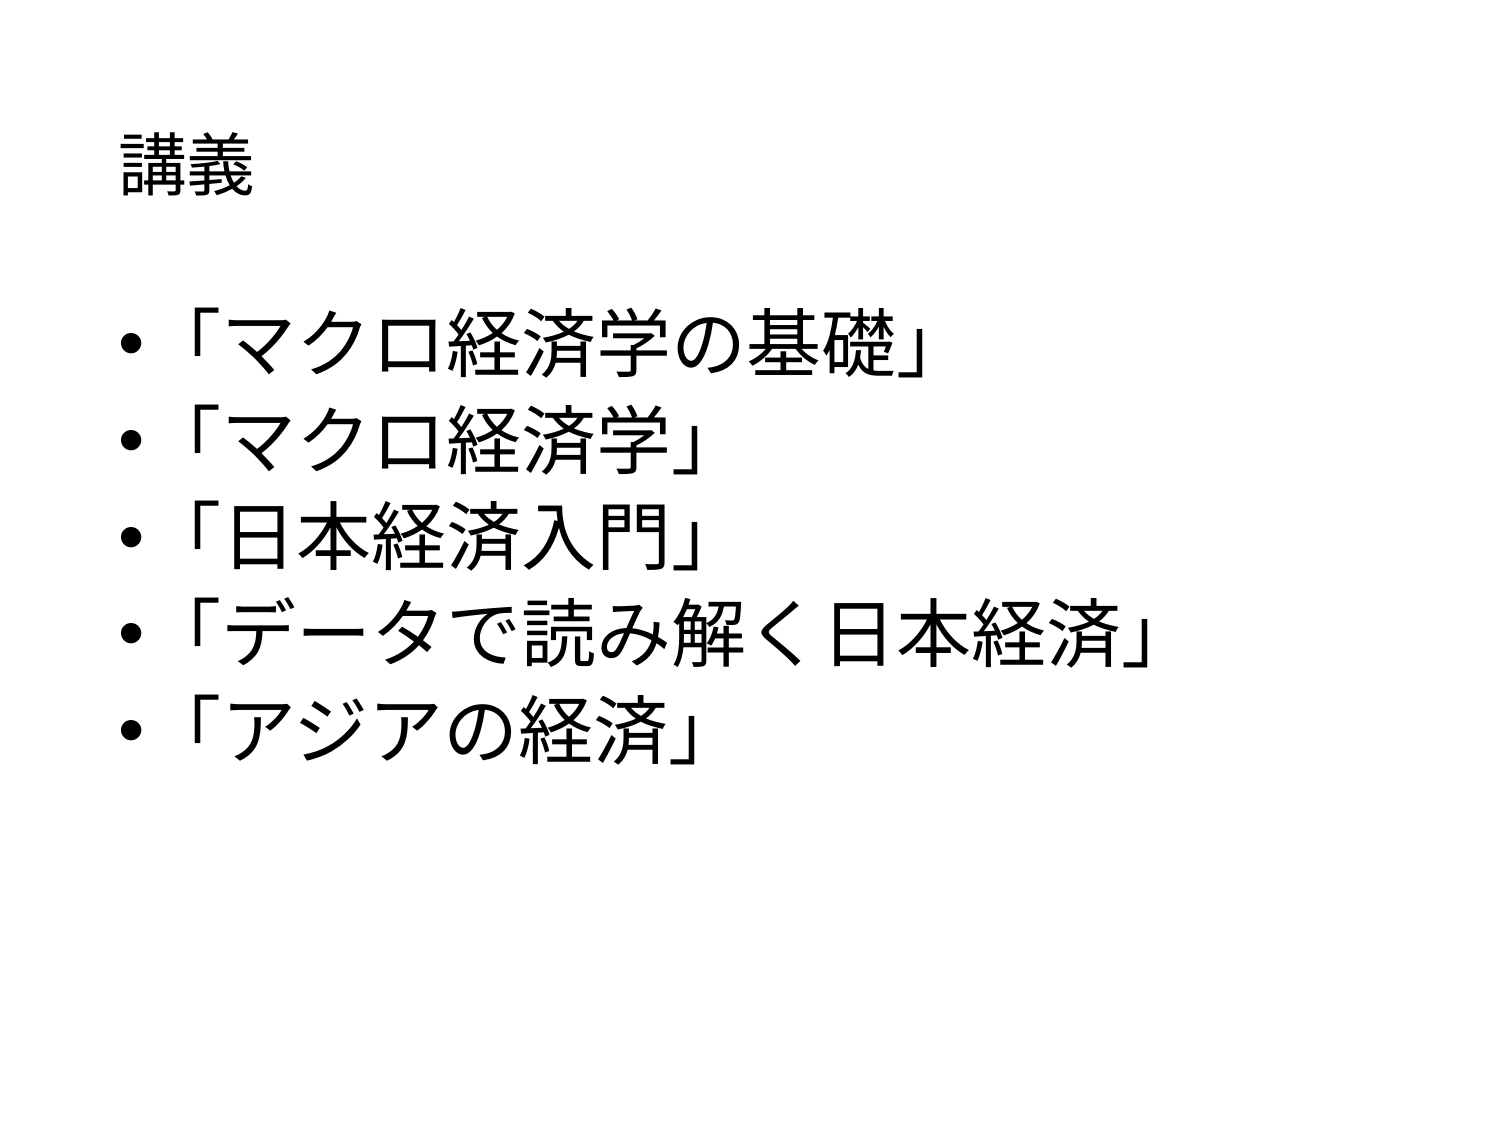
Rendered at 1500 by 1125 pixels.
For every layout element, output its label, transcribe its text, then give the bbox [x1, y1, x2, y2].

list 「マクロ経済学の基礎」 「マクロ経済学」 「日本経済入門」 「データで読み解く日本経済」 「アジアの経済」 [103, 299, 1397, 1014]
title 講義 [103, 59, 1397, 278]
